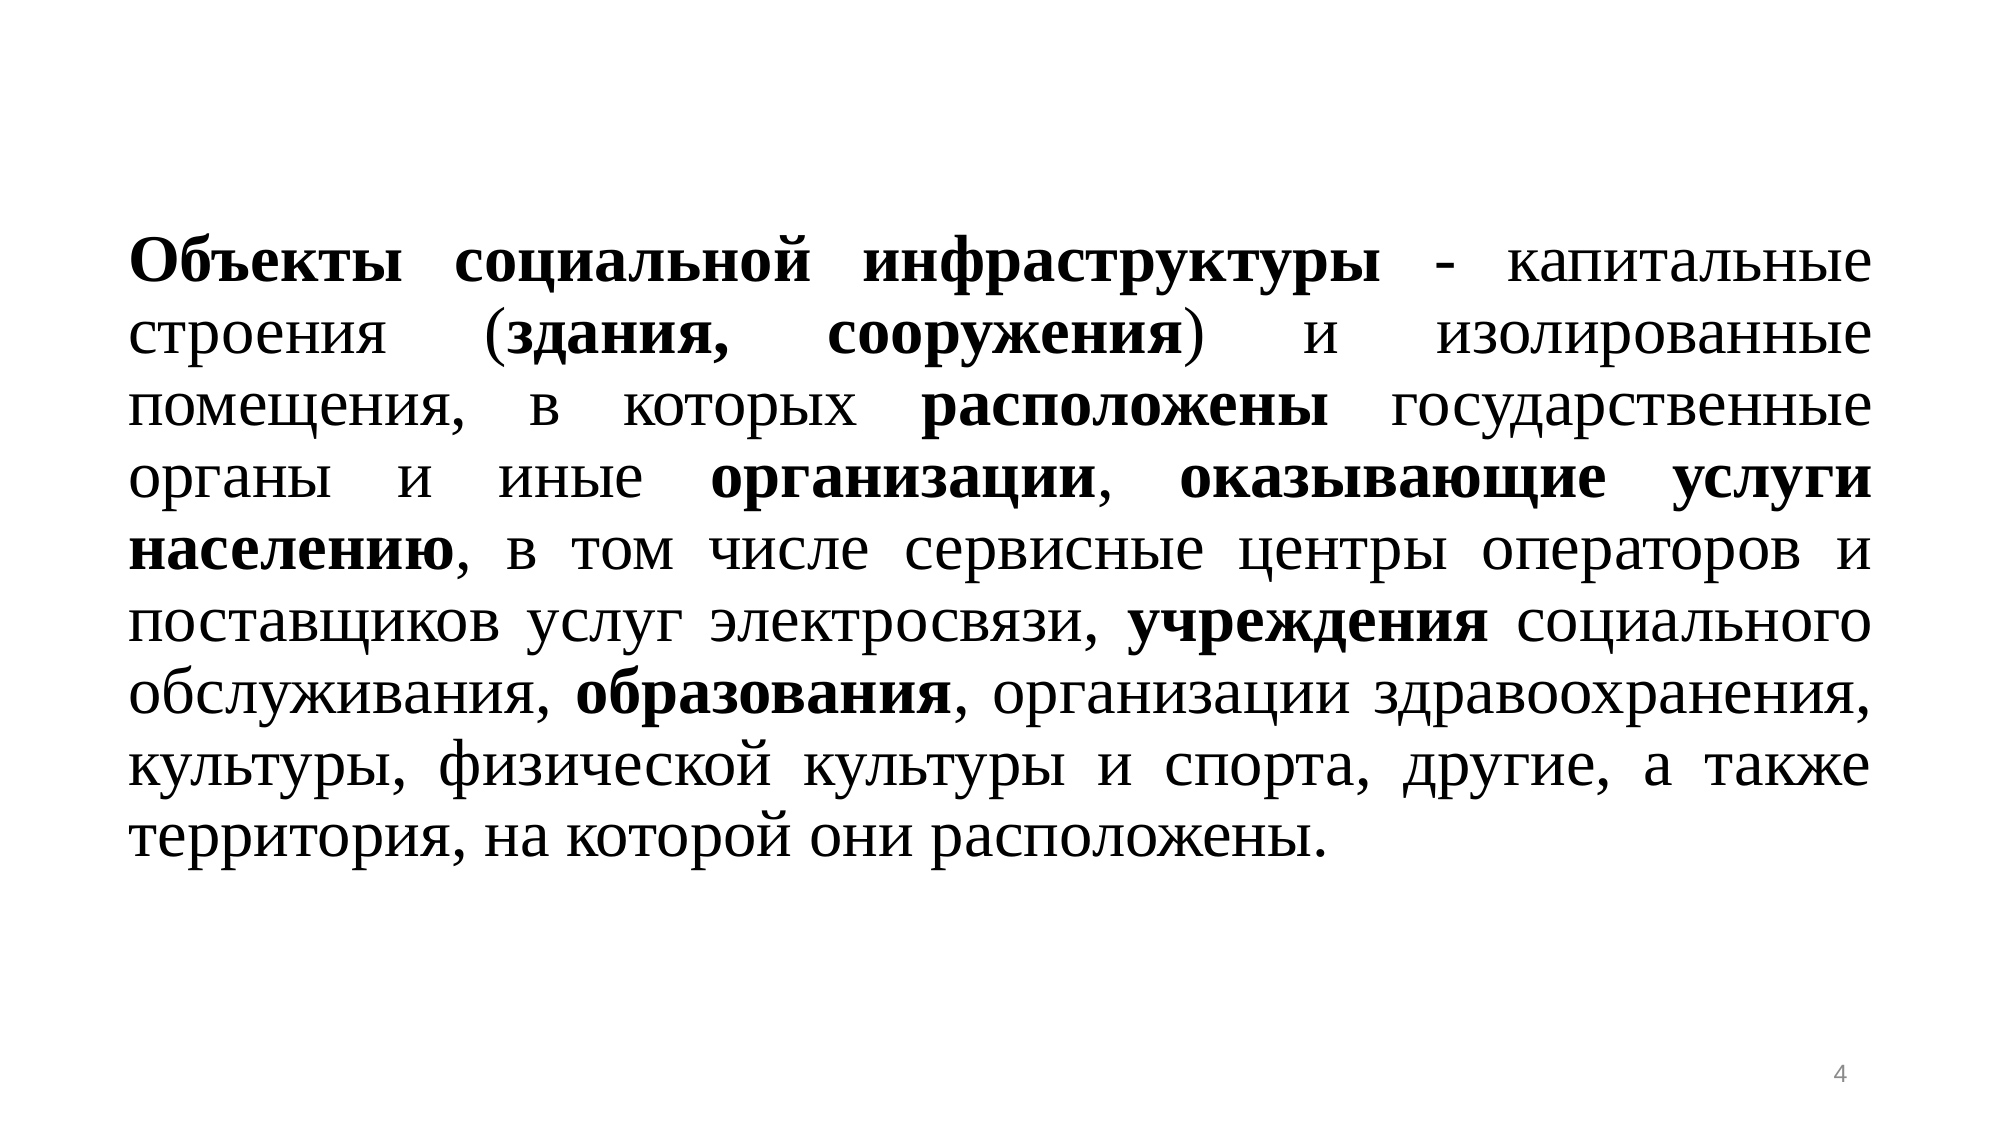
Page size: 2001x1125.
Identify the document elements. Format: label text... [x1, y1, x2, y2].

slide_number 4 [1412, 1042, 1863, 1103]
title Объекты социальной инфраструктуры - капитальные строения (здания, сооружения) и изолированные помещения, в которых расположены государственные органы и иные организации, оказывающие услуги населению, в том числе сервисные центры операторов и поставщиков услуг электросвязи, учреждения социального обслуживания, образования, организации здравоохранения, культуры, физической культуры и спорта, другие, а также территория, на которой они расположены. [112, 173, 1889, 880]
